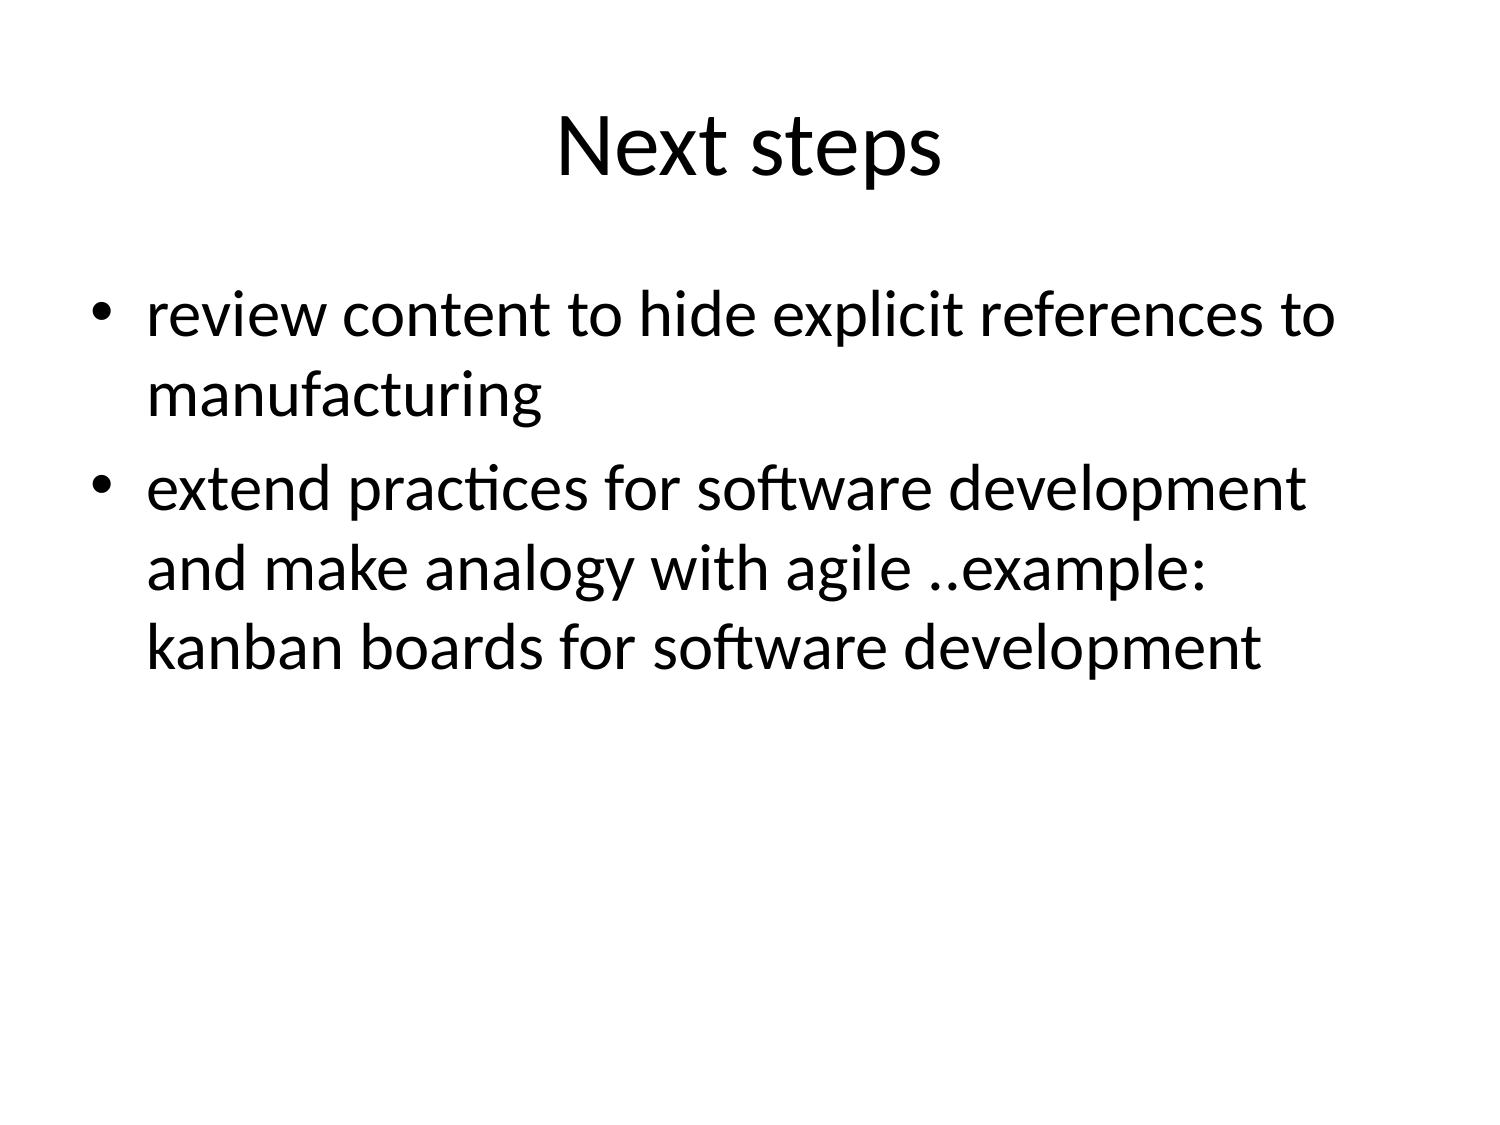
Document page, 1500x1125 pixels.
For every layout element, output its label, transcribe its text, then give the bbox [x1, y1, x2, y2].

title Next steps [75, 45, 1425, 233]
list review content to hide explicit references to manufacturing extend practices for software development and make analogy with agile ..example: kanban boards for software development [75, 262, 1425, 1005]
